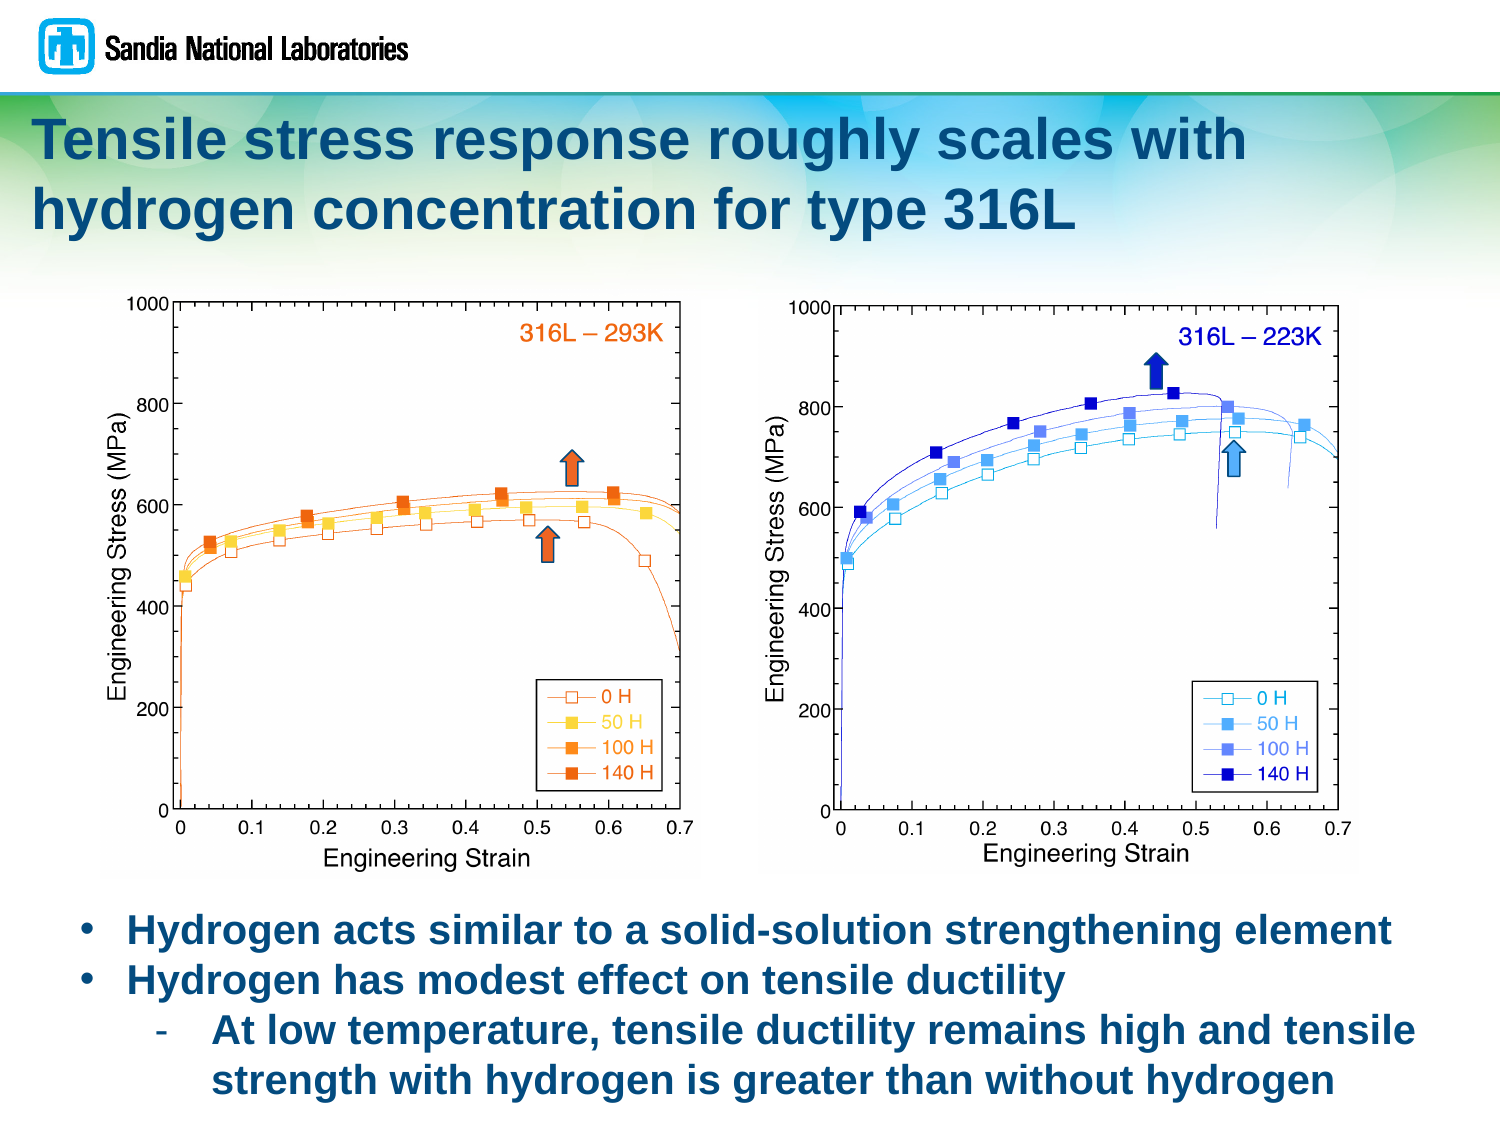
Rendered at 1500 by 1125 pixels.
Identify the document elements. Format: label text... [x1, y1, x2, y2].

title Tensile stress response roughly scales with hydrogen concentration for type 316L [15, 93, 1500, 224]
text_box Hydrogen acts similar to a solid-solution strengthening element Hydrogen has modest effect on tensile ductility At low temperature, tensile ductility remains high and tensile strength with hydrogen is greater than without hydrogen [65, 895, 1448, 1111]
picture [0, 0, 1500, 1125]
